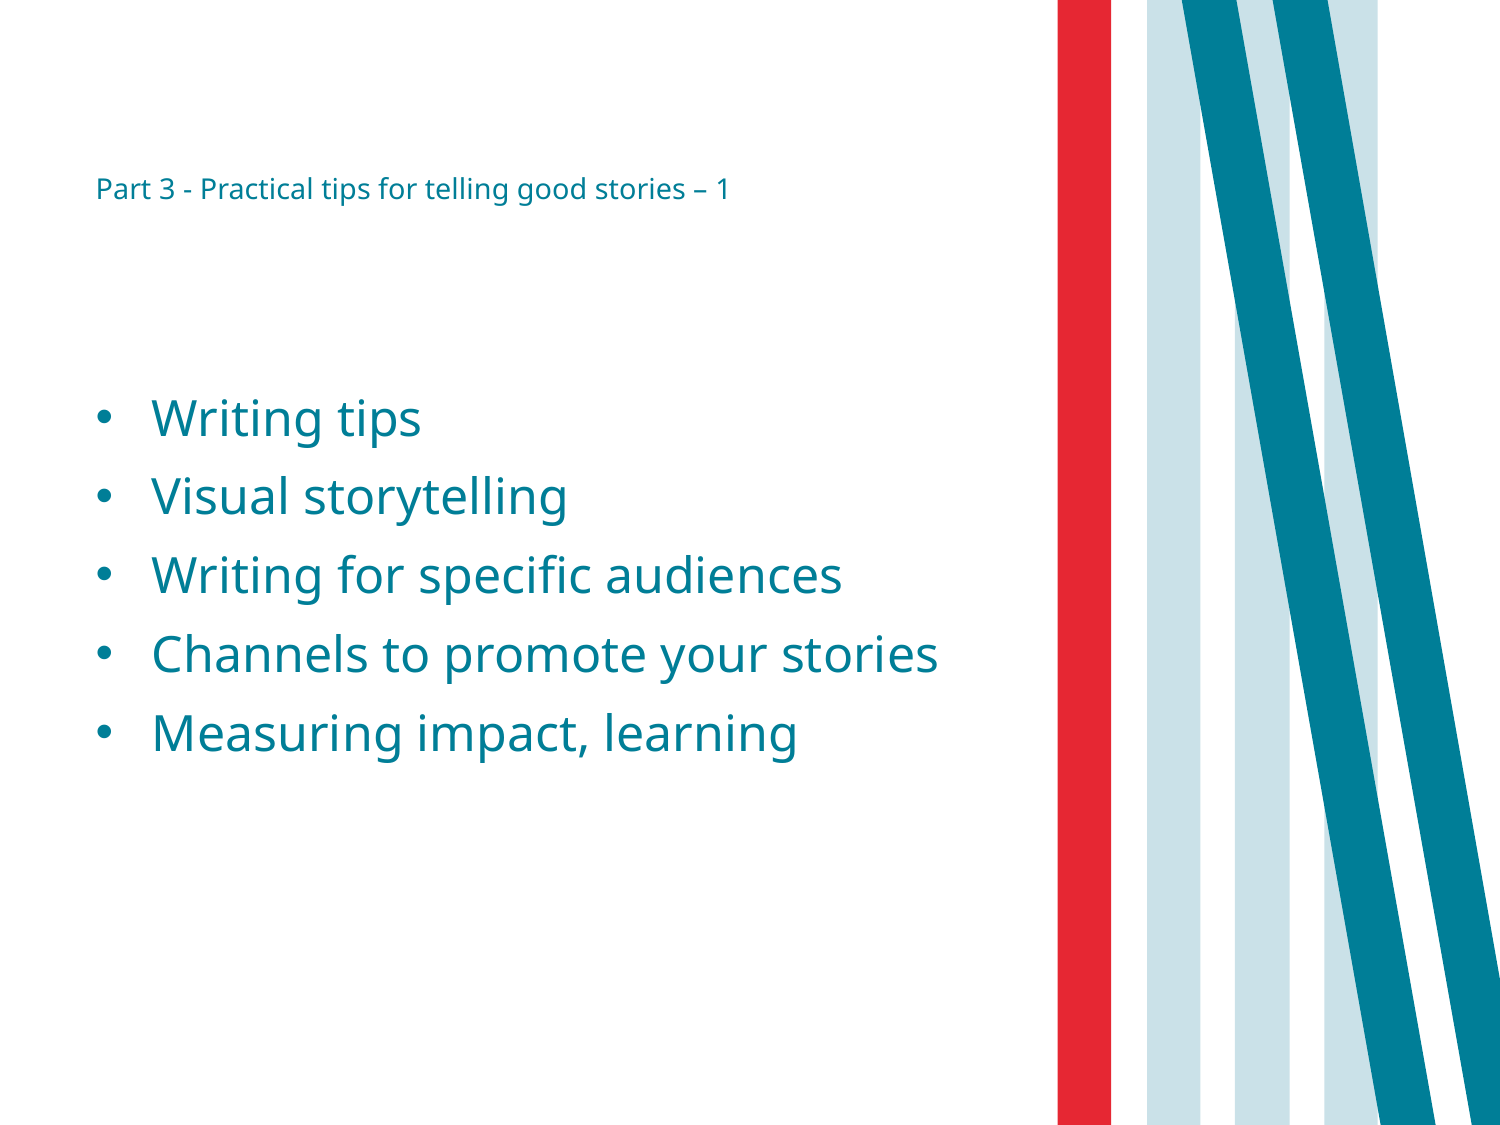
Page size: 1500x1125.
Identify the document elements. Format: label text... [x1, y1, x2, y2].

title Part 3 - Practical tips for telling good stories – 1 [95, 170, 987, 274]
list Writing tips Visual storytelling Writing for specific audiences Channels to promote your stories Measuring impact, learning [95, 317, 987, 1005]
